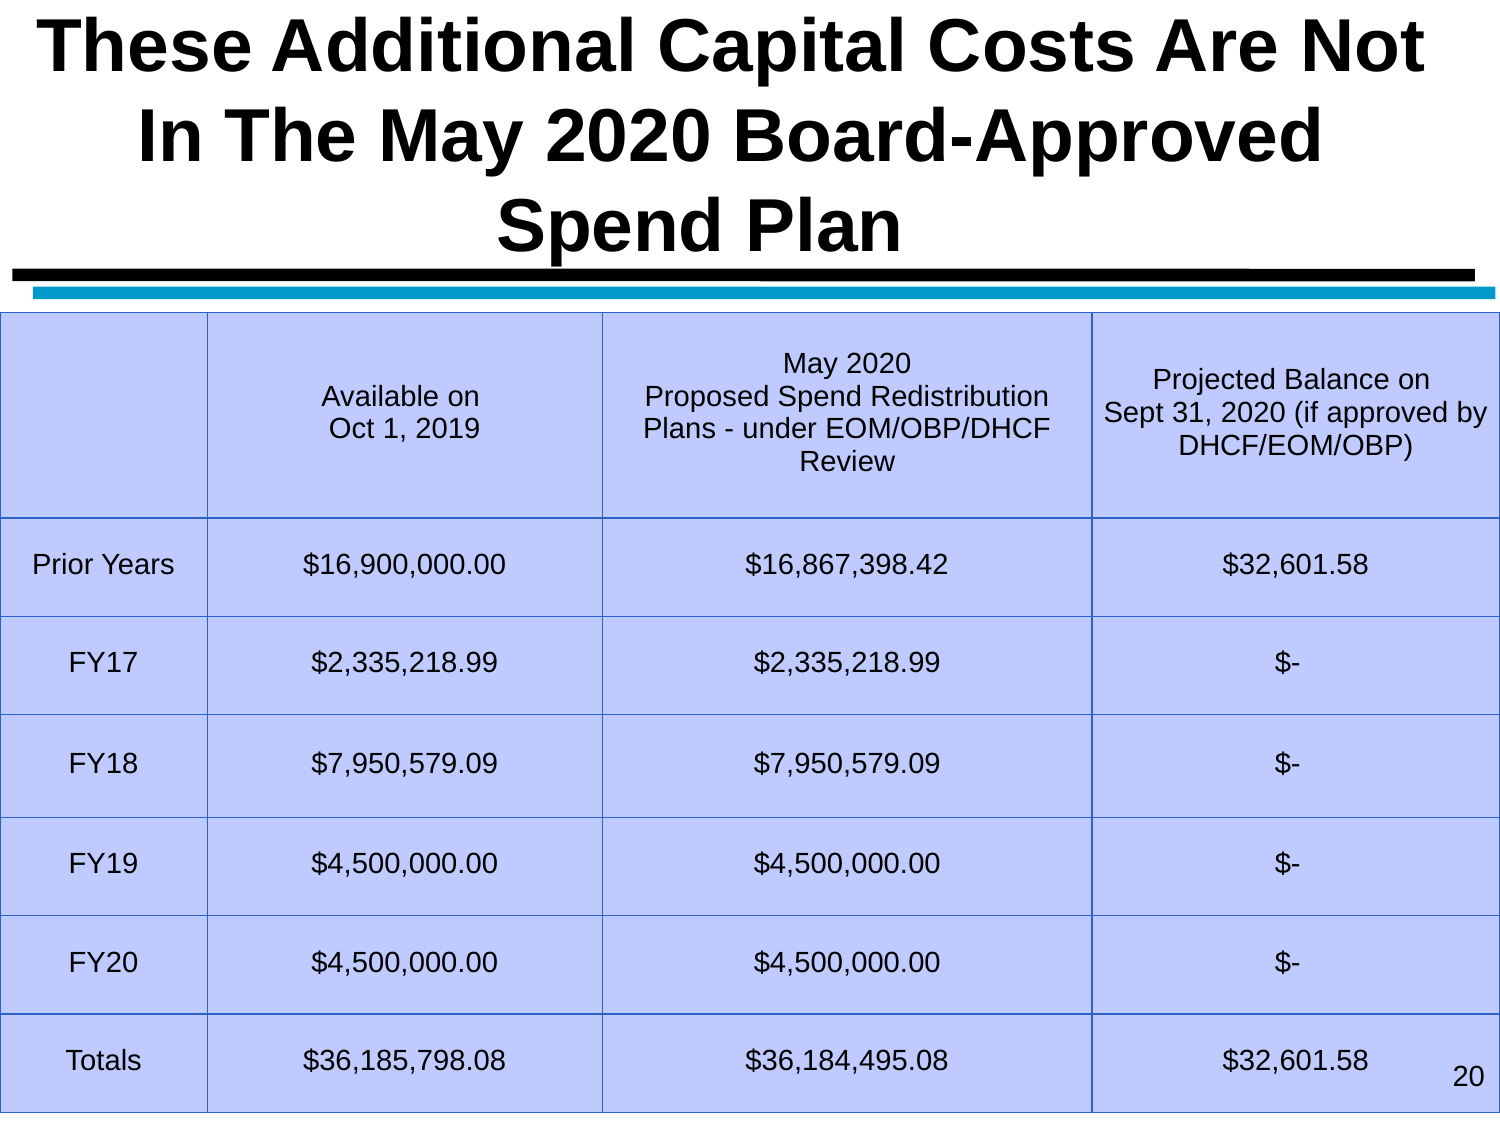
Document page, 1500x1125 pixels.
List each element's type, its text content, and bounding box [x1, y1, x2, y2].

title These Additional Capital Costs Are Not In The May 2020 Board-Approved Spend Plan [0, 12, 1463, 250]
table_cell $36,184,495.08 [603, 1015, 1091, 1112]
table_cell $7,950,579.09 [208, 715, 602, 817]
table_header May 2020 Proposed Spend Redistribution Plans - under EOM/OBP/DHCF Review [603, 313, 1091, 517]
table_header [1, 313, 207, 517]
table_cell $36,185,798.08 [208, 1015, 602, 1112]
table_cell $2,335,218.99 [603, 617, 1091, 714]
table_cell $16,900,000.00 [208, 519, 602, 616]
table_cell $4,500,000.00 [208, 916, 602, 1013]
table_cell $32,601.58 [1093, 1015, 1499, 1112]
table_cell $- [1093, 916, 1499, 1013]
table_cell Totals [1, 1015, 207, 1112]
table_cell $- [1093, 715, 1499, 817]
table_cell $16,867,398.42 [603, 519, 1091, 616]
table_header Projected Balance on Sept 31, 2020 (if approved by DHCF/EOM/OBP) [1093, 313, 1499, 517]
table_cell FY17 [1, 617, 207, 714]
table_cell $4,500,000.00 [603, 916, 1091, 1013]
table_cell $2,335,218.99 [208, 617, 602, 714]
text_box [0, 274, 1488, 312]
table_cell $- [1093, 617, 1499, 714]
table_cell $7,950,579.09 [603, 715, 1091, 817]
table_cell $4,500,000.00 [208, 818, 602, 915]
table_cell $32,601.58 [1093, 519, 1499, 616]
table_cell FY18 [1, 715, 207, 817]
table_cell $4,500,000.00 [603, 818, 1091, 915]
table_header Available on Oct 1, 2019 [208, 313, 602, 517]
table_cell $- [1093, 818, 1499, 915]
table_cell Prior Years [1, 519, 207, 616]
table_cell FY20 [1, 916, 207, 1013]
table_cell FY19 [1, 818, 207, 915]
slide_number 20 [1437, 1050, 1500, 1125]
